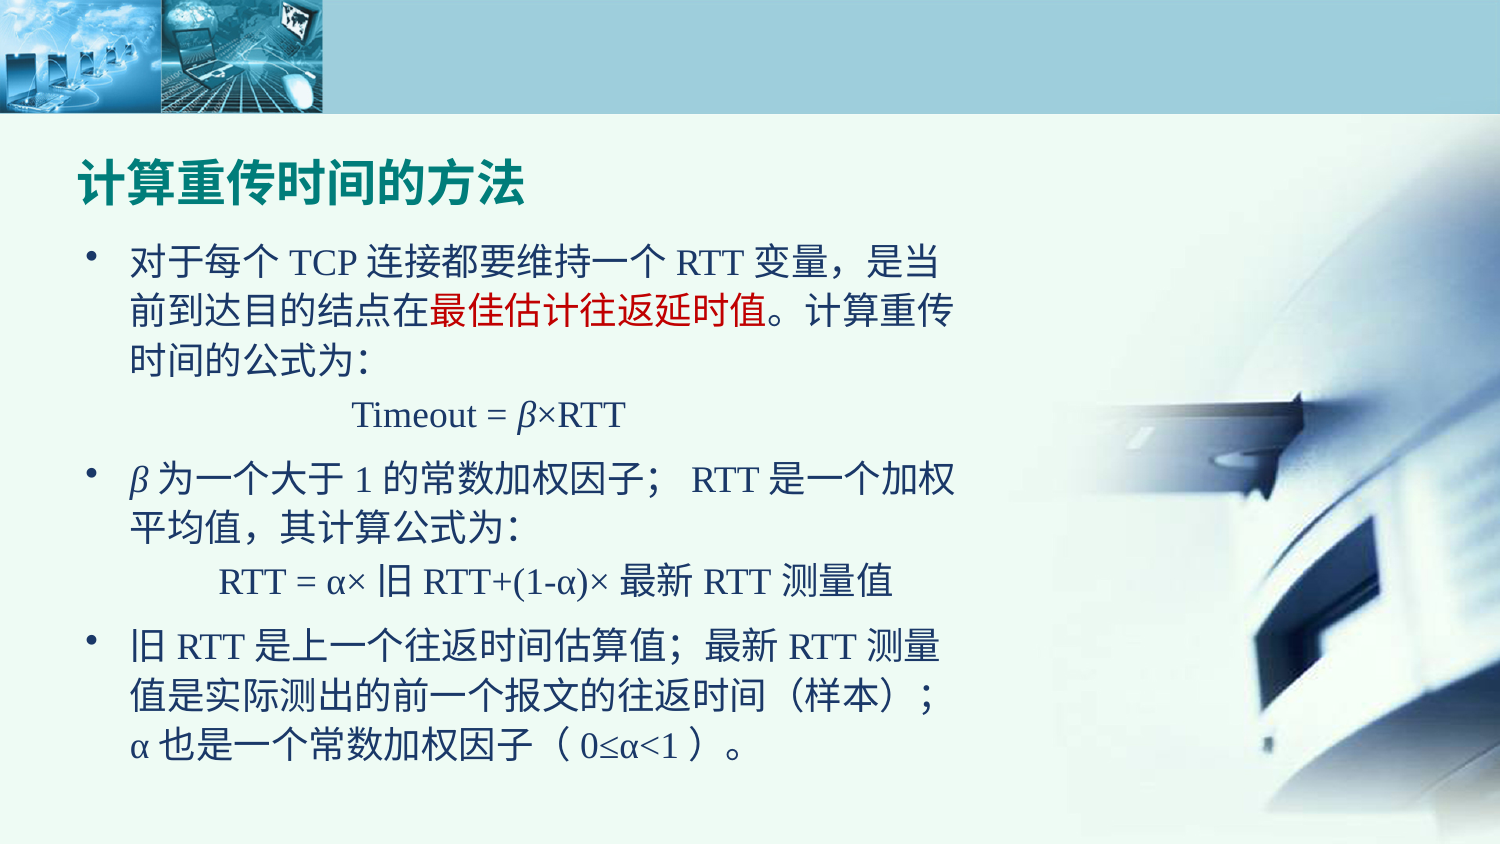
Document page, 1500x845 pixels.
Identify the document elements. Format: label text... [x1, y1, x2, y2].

picture [0, 0, 1500, 844]
list 对于每个TCP连接都要维持一个RTT变量，是当前到达目的结点在最佳估计往返延时值。计算重传时间的公式为： Timeout = β×RTT β为一个大于1的常数加权因子；RTT是一个加权平均值，其计算公式为： RTT = α×旧RTT+(1-α)×最新RTT测量值 旧RTT是上一个往返时间估算值；最新RTT测量值是实际测出的前一个报文的往返时间（样本）；α也是一个常数加权因子（0≤α<1）。 [70, 225, 973, 723]
title 计算重传时间的方法 [61, 139, 1117, 223]
